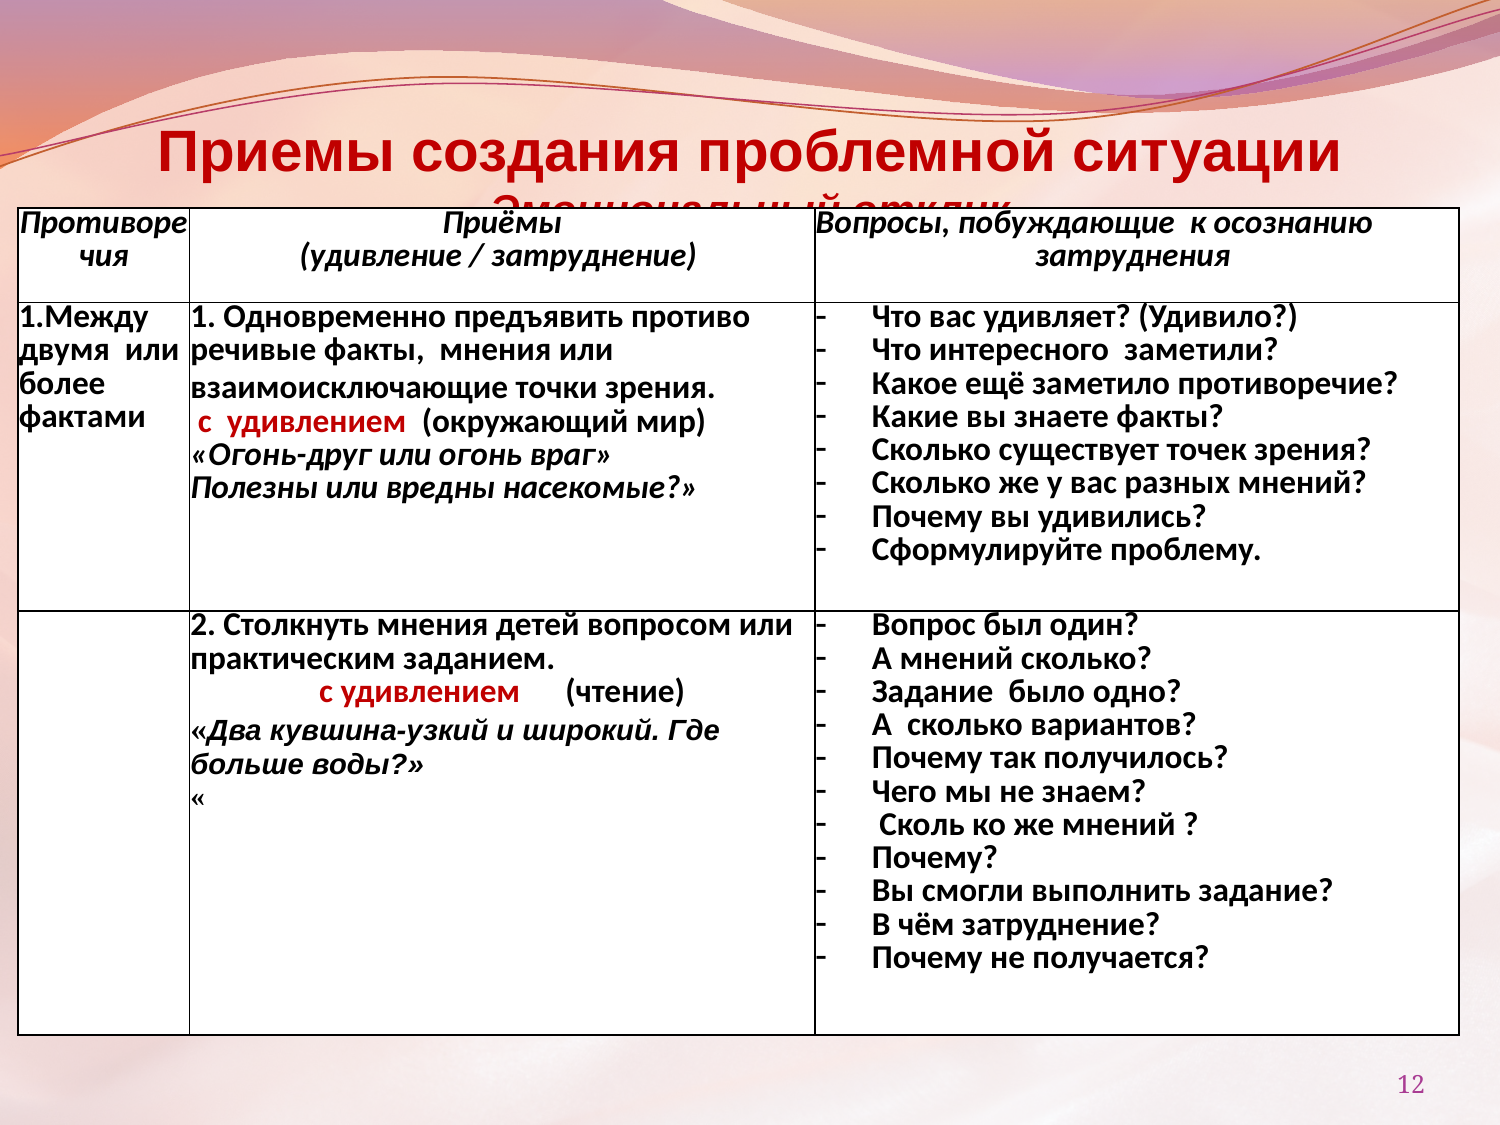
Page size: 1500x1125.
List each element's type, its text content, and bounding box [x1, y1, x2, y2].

table_header Вопросы, побуждающие к осознанию затруднения [816, 209, 1458, 302]
table_cell 1. Одновременно предъявить противо­речивые факты, мнения или взаимоисключающие точки зрения. с удивлением (окружающий мир) «Огонь-друг или огонь враг» Полезны или вредны насекомые?» [190, 303, 814, 610]
title Приемы создания проблемной ситуации Эмоциональный отклик [75, 115, 1425, 207]
table_cell Что вас удивляет? (Удивило?) Что интересного заме­тили? Какое ещё заметило противоречие? Какие вы знаете факты? Сколько существует точек зрения? Сколько же у вас разных мнений? Почему вы удивились? Сформулируйте проблему. [816, 303, 1458, 610]
slide_number 12 [1299, 1042, 1425, 1103]
table_cell Вопрос был один? А мнений сколько? Задание было одно? А сколько вариантов? Почему так получилось? Чего мы не знаем? Сколь ко же мнений ? Почему? Вы смогли выполнить задание? В чём затруднение? Почему не получается? [816, 612, 1458, 1034]
table_cell [19, 612, 189, 1034]
table_cell 2. Столкнуть мнения детей вопро­сом или практическим заданием. с удивлением (чтение) «Два кувшина-узкий и широкий. Где больше воды?» « [190, 612, 814, 1034]
table_header Приёмы (удивление / затруднение) [190, 209, 814, 302]
table_cell 1.Между двумя или более фактами [19, 303, 189, 610]
table_header Противоречия [19, 209, 189, 302]
